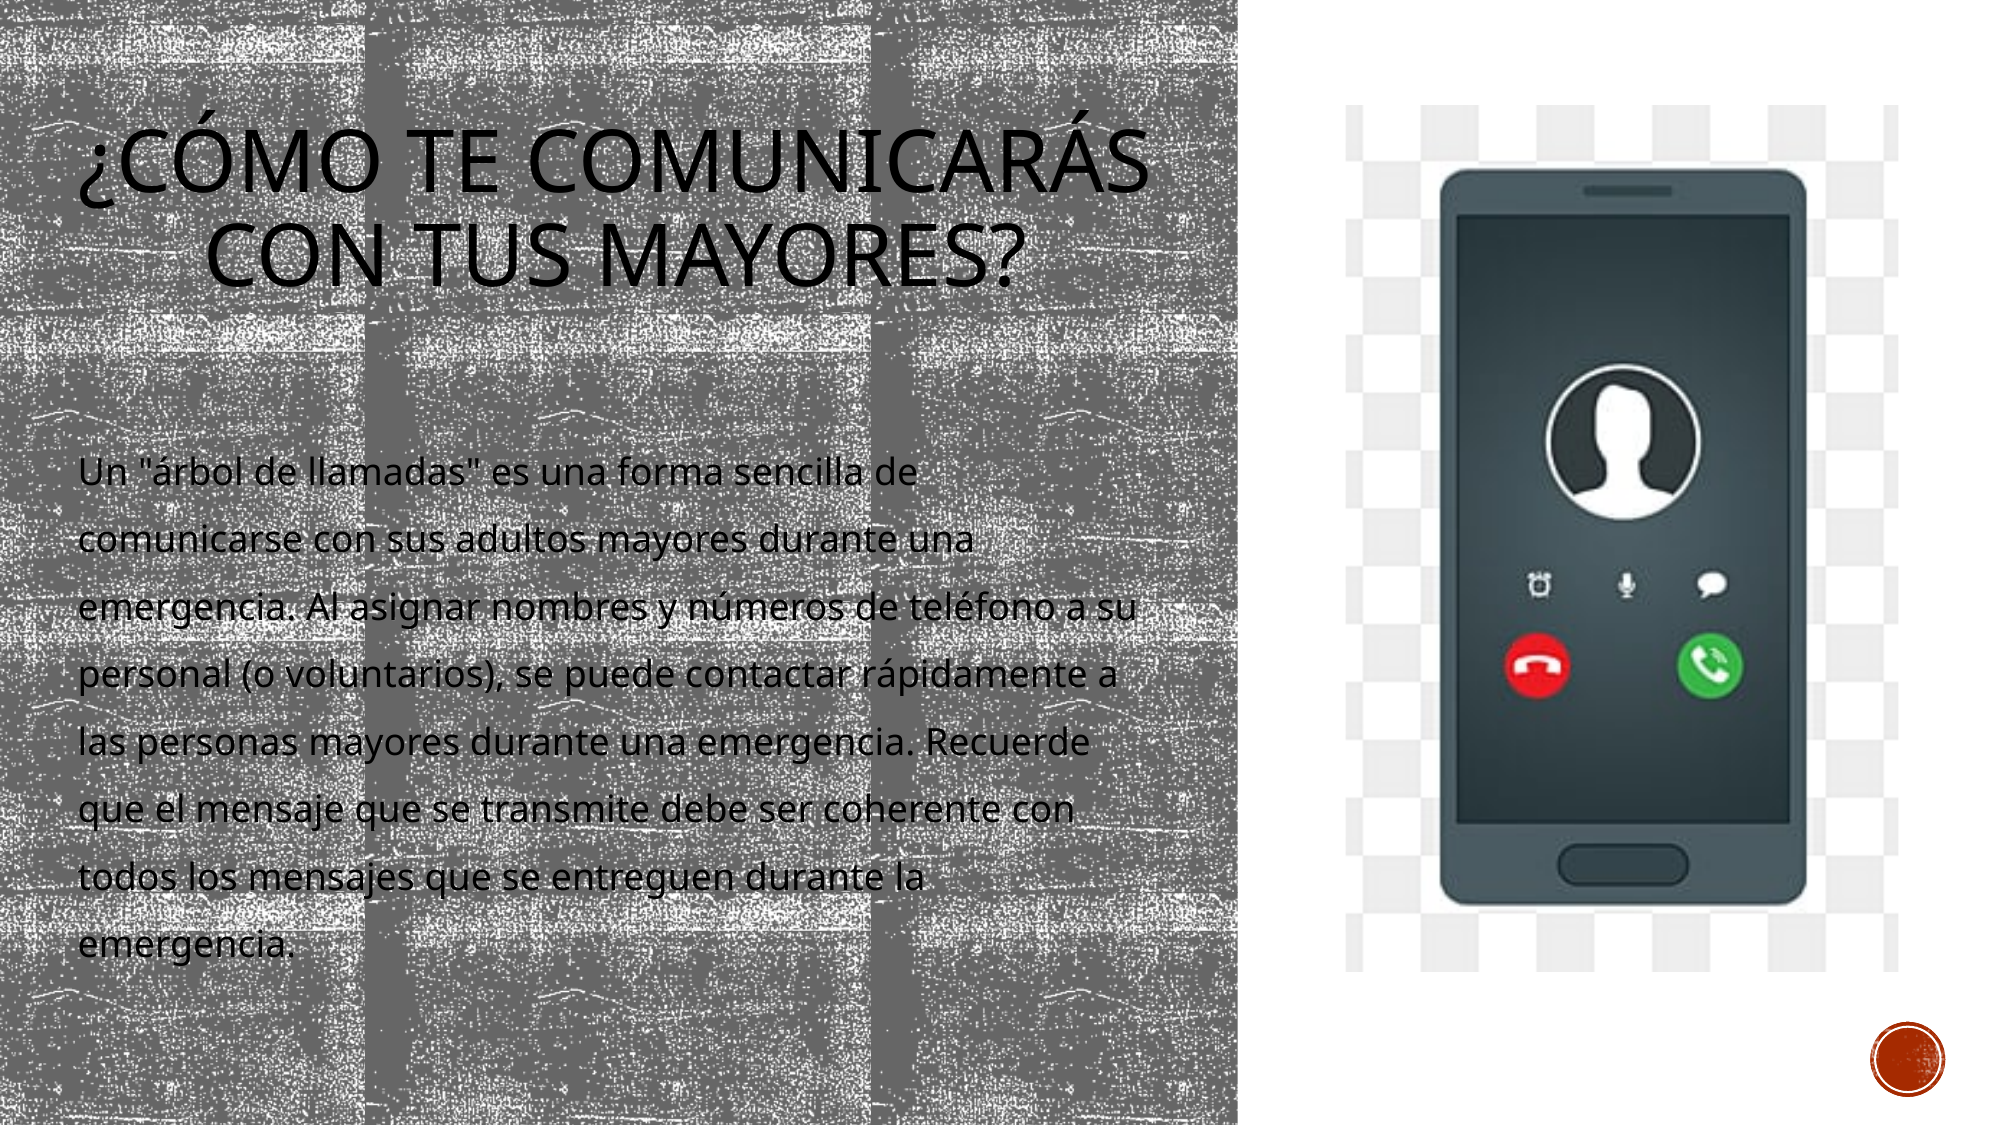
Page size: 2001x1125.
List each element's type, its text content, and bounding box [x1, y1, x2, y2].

list Un "árbol de llamadas" es una forma sencilla de comunicarse con sus adultos mayores durante una emergencia. Al asignar nombres y números de teléfono a su personal (o voluntarios), se puede contactar rápidamente a las personas mayores durante una emergencia. Recuerde que el mensaje que se transmite debe ser coherente con todos los mensajes que se entreguen durante la emergencia. [62, 348, 1169, 1007]
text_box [1872, 1024, 1943, 1095]
text_box [0, 0, 1239, 1125]
title ¿Cómo te comunicarás con tus mayores? [62, 79, 1169, 344]
picture [1345, 105, 1899, 972]
